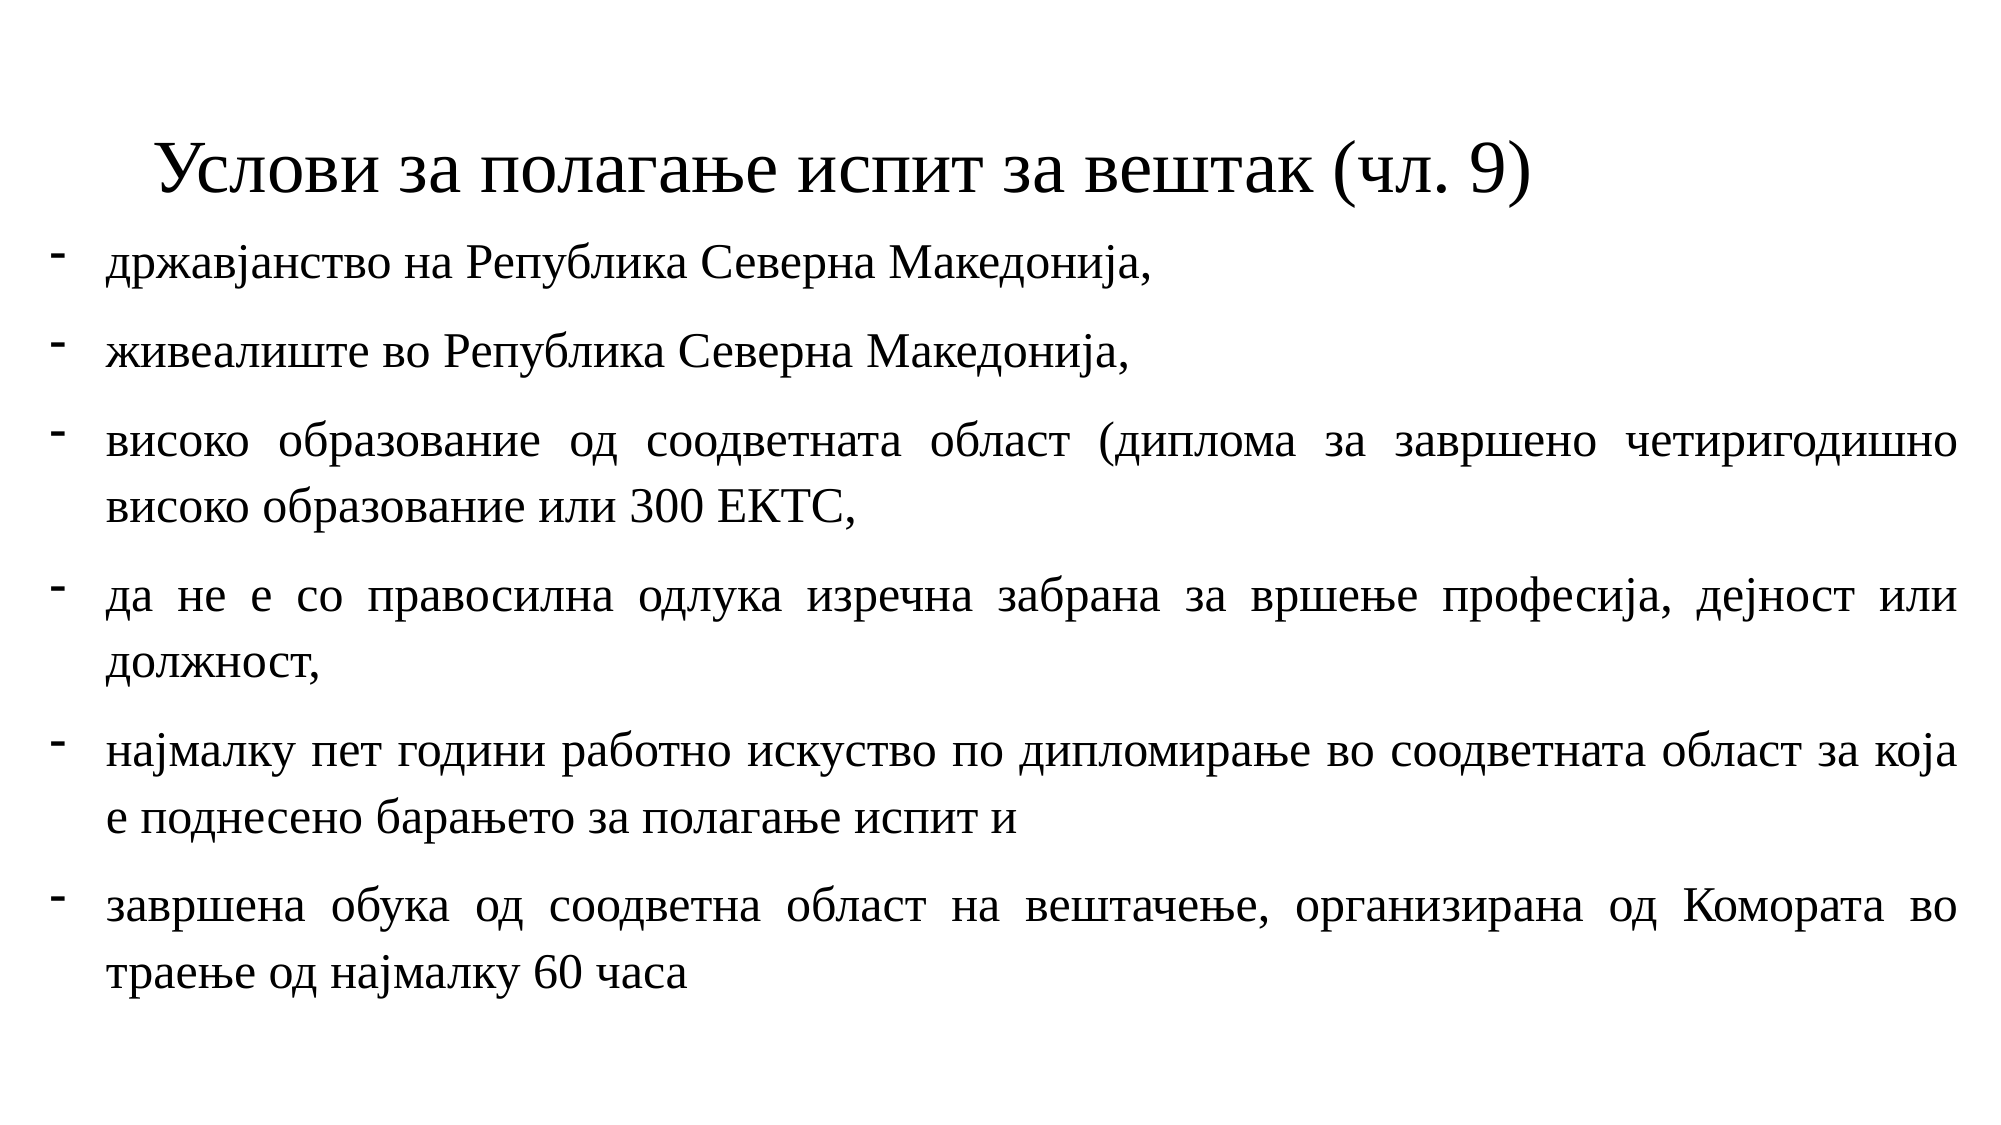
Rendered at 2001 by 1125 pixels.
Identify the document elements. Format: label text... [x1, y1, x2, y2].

title Услови за полагање испит за вештак (чл. 9) [137, 59, 1863, 214]
list државјанство на Република Северна Македонија, живеалиште во Република Северна Македонија, високо образование од соодветната област (диплома за завршено четиригодишно високо образование или 300 ЕКТС, да не е со правосилна одлука изречна забрана за вршење професија, дејност или должност, најмалку пет години работно искуство по дипломирање во соодветната област за која е поднесено барањето за полагање испит и завршена обука од соодветна област на вештачење, организирана од Комората во траење од најмалку 60 часа [34, 214, 1975, 1087]
